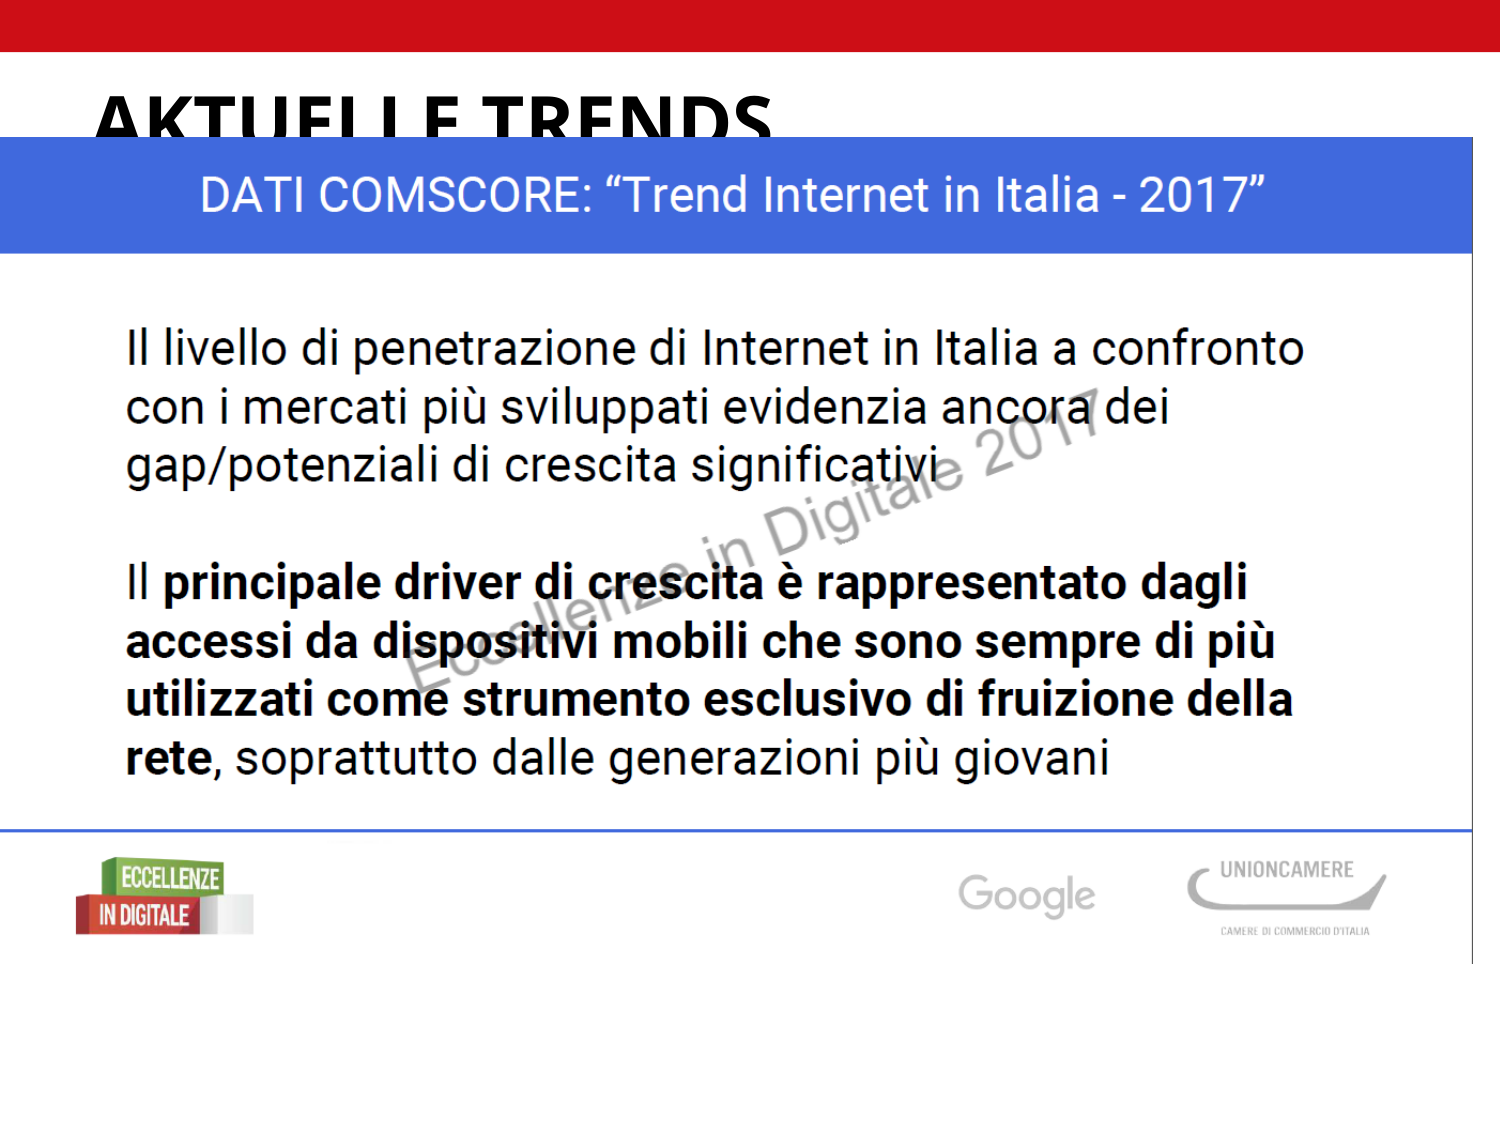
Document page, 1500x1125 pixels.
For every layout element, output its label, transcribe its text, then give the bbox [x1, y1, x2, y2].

picture [0, 137, 1473, 965]
title Aktuelle Trends [76, 78, 1427, 137]
